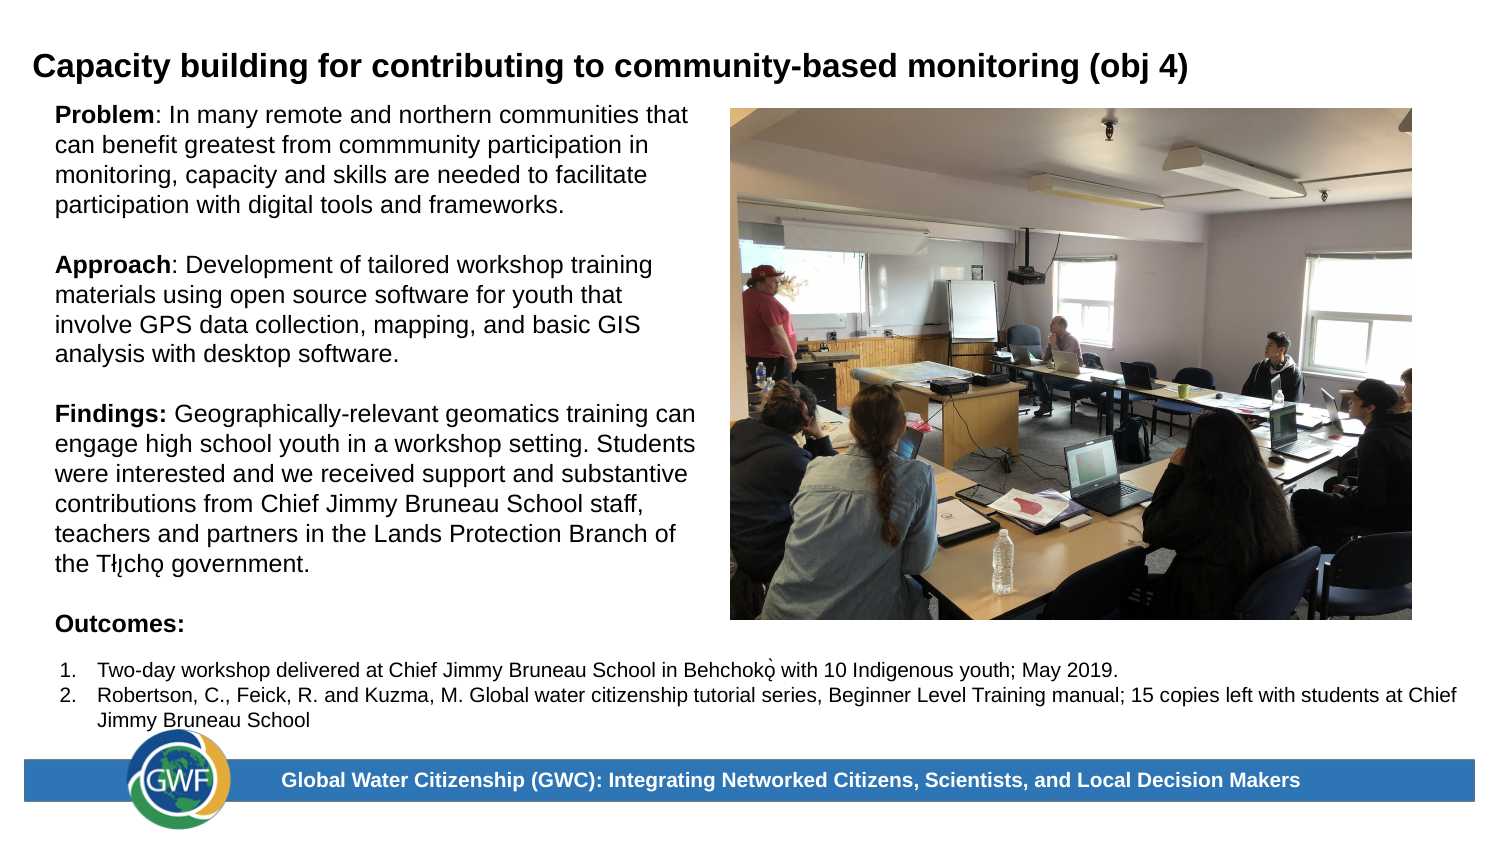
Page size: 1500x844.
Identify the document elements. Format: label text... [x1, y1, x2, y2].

picture [24, 729, 1476, 831]
picture [730, 108, 1412, 620]
text_box Problem: In many remote and northern communities that can benefit greatest from commmunity participation in monitoring, capacity and skills are needed to facilitate participation with digital tools and frameworks. Approach: Development of tailored workshop training materials using open source software for youth that involve GPS data collection, mapping, and basic GIS analysis with desktop software. Findings: Geographically-relevant geomatics training can engage high school youth in a workshop setting. Students were interested and we received support and substantive contributions from Chief Jimmy Bruneau School staff, teachers and partners in the Lands Protection Branch of the Tłı̨chǫ government. Outcomes: [39, 91, 724, 645]
text_box Two-day workshop delivered at Chief Jimmy Bruneau School in Behchokǫ̀ with 10 Indigenous youth; May 2019. Robertson, C., Feick, R. and Kuzma, M. Global water citizenship tutorial series, Beginner Level Training manual; 15 copies left with students at Chief Jimmy Bruneau School [44, 649, 1475, 728]
text_box Capacity building for contributing to community-based monitoring (obj 4) [17, 29, 1444, 119]
